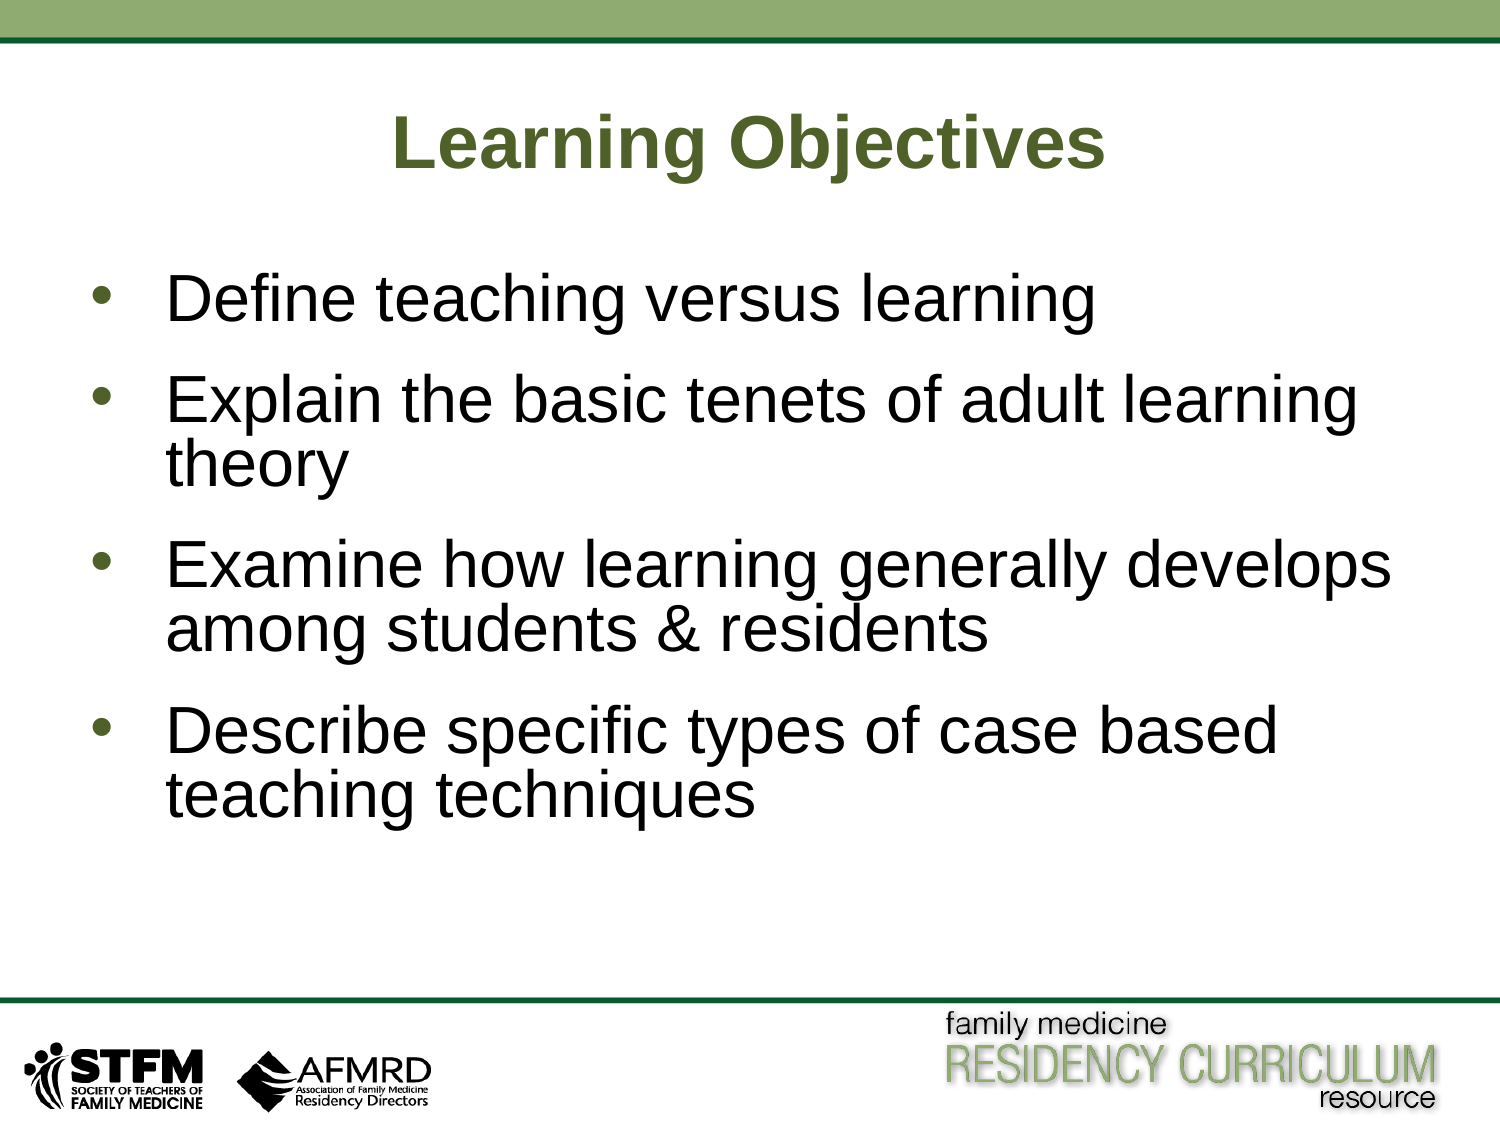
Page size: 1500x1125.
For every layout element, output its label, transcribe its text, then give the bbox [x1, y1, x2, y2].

list Define teaching versus learning Explain the basic tenets of adult learning theory Examine how learning generally develops among students & residents Describe specific types of case based teaching techniques [75, 262, 1425, 977]
picture [0, 0, 1500, 1125]
title Learning Objectives [75, 45, 1425, 233]
